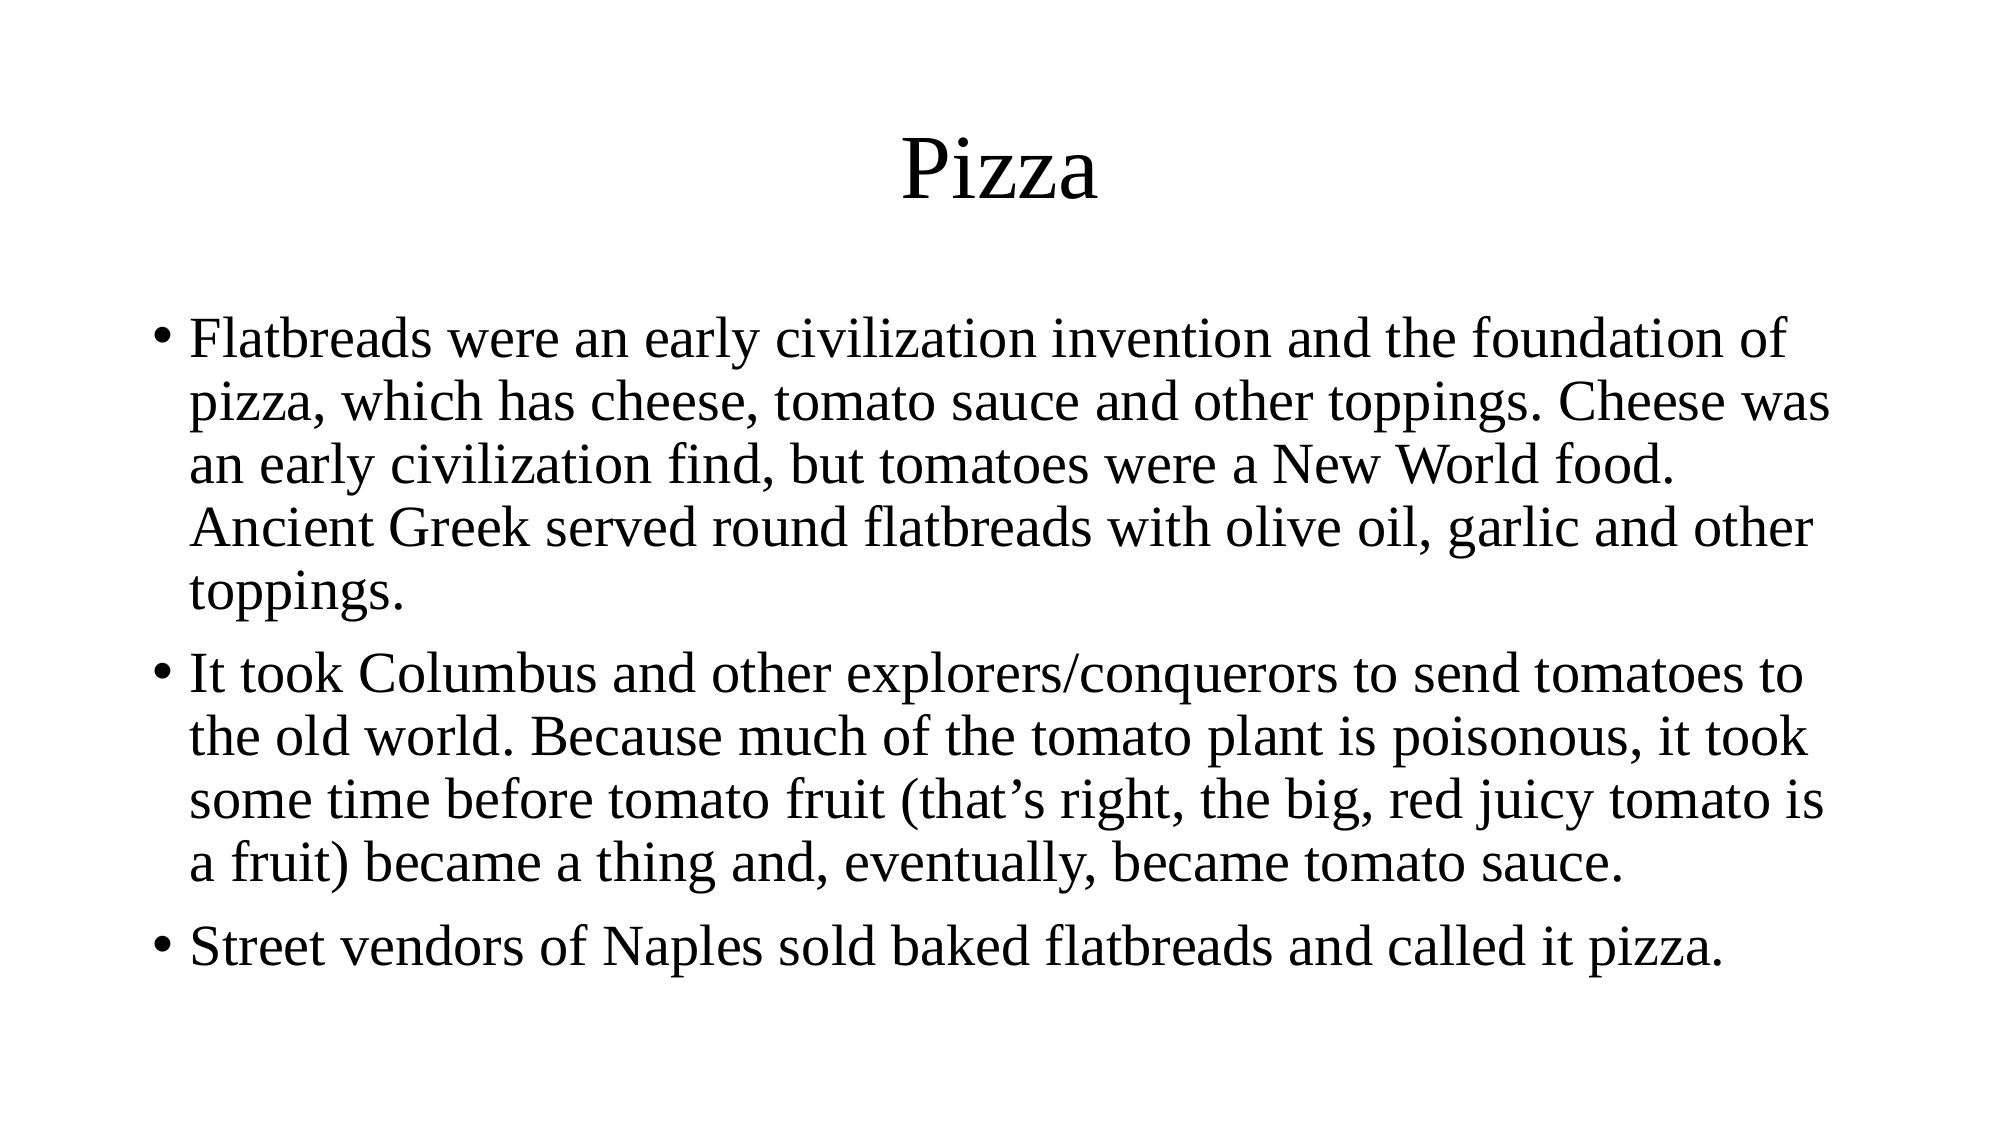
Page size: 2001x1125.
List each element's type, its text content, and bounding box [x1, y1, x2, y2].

title Pizza [137, 59, 1863, 278]
list Flatbreads were an early civilization invention and the foundation of pizza, which has cheese, tomato sauce and other toppings. Cheese was an early civilization find, but tomatoes were a New World food. Ancient Greek served round flatbreads with olive oil, garlic and other toppings. It took Columbus and other explorers/conquerors to send tomatoes to the old world. Because much of the tomato plant is poisonous, it took some time before tomato fruit (that’s right, the big, red juicy tomato is a fruit) became a thing and, eventually, became tomato sauce. Street vendors of Naples sold baked flatbreads and called it pizza. [137, 299, 1863, 1014]
